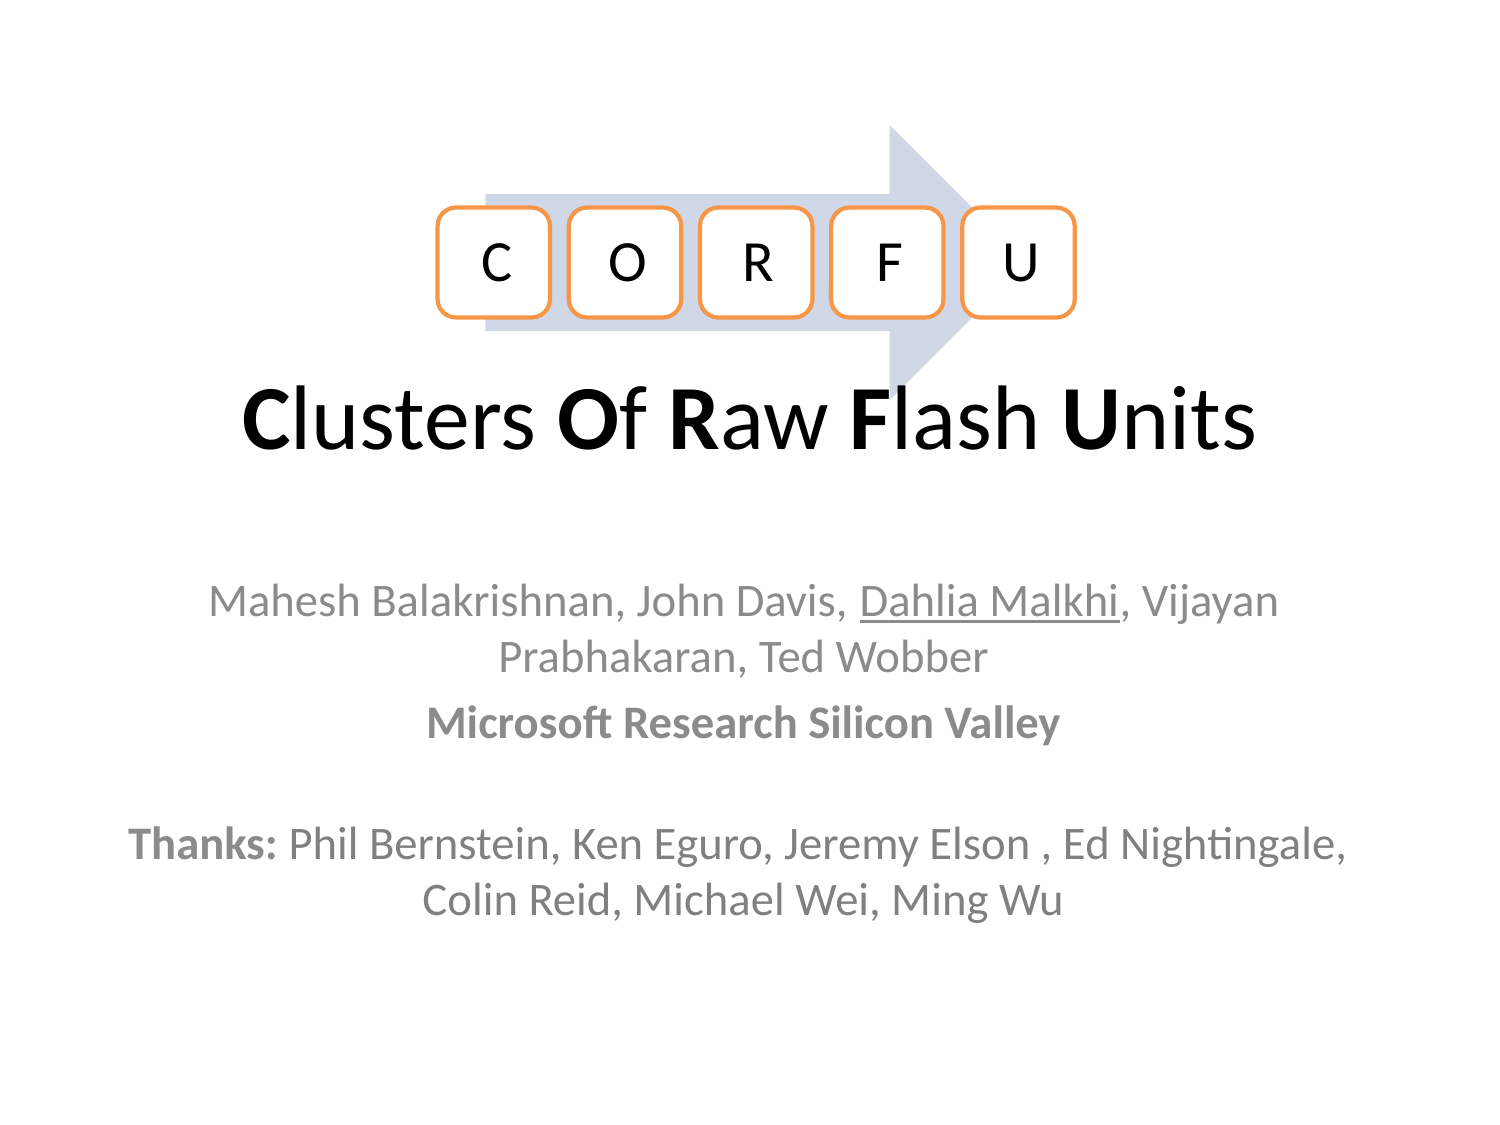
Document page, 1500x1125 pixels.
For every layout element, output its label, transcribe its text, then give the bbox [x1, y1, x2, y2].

subtitle Mahesh Balakrishnan, John Davis, Dahlia Malkhi, Vijayan Prabhakaran, Ted Wobber Microsoft Research Silicon Valley Thanks: Phil Bernstein, Ken Eguro, Jeremy Elson , Ed Nightingale, Colin Reid, Michael Wei, Ming Wu [112, 562, 1375, 975]
text_box Clusters Of Raw Flash Units [112, 312, 1388, 513]
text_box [437, 124, 1076, 401]
